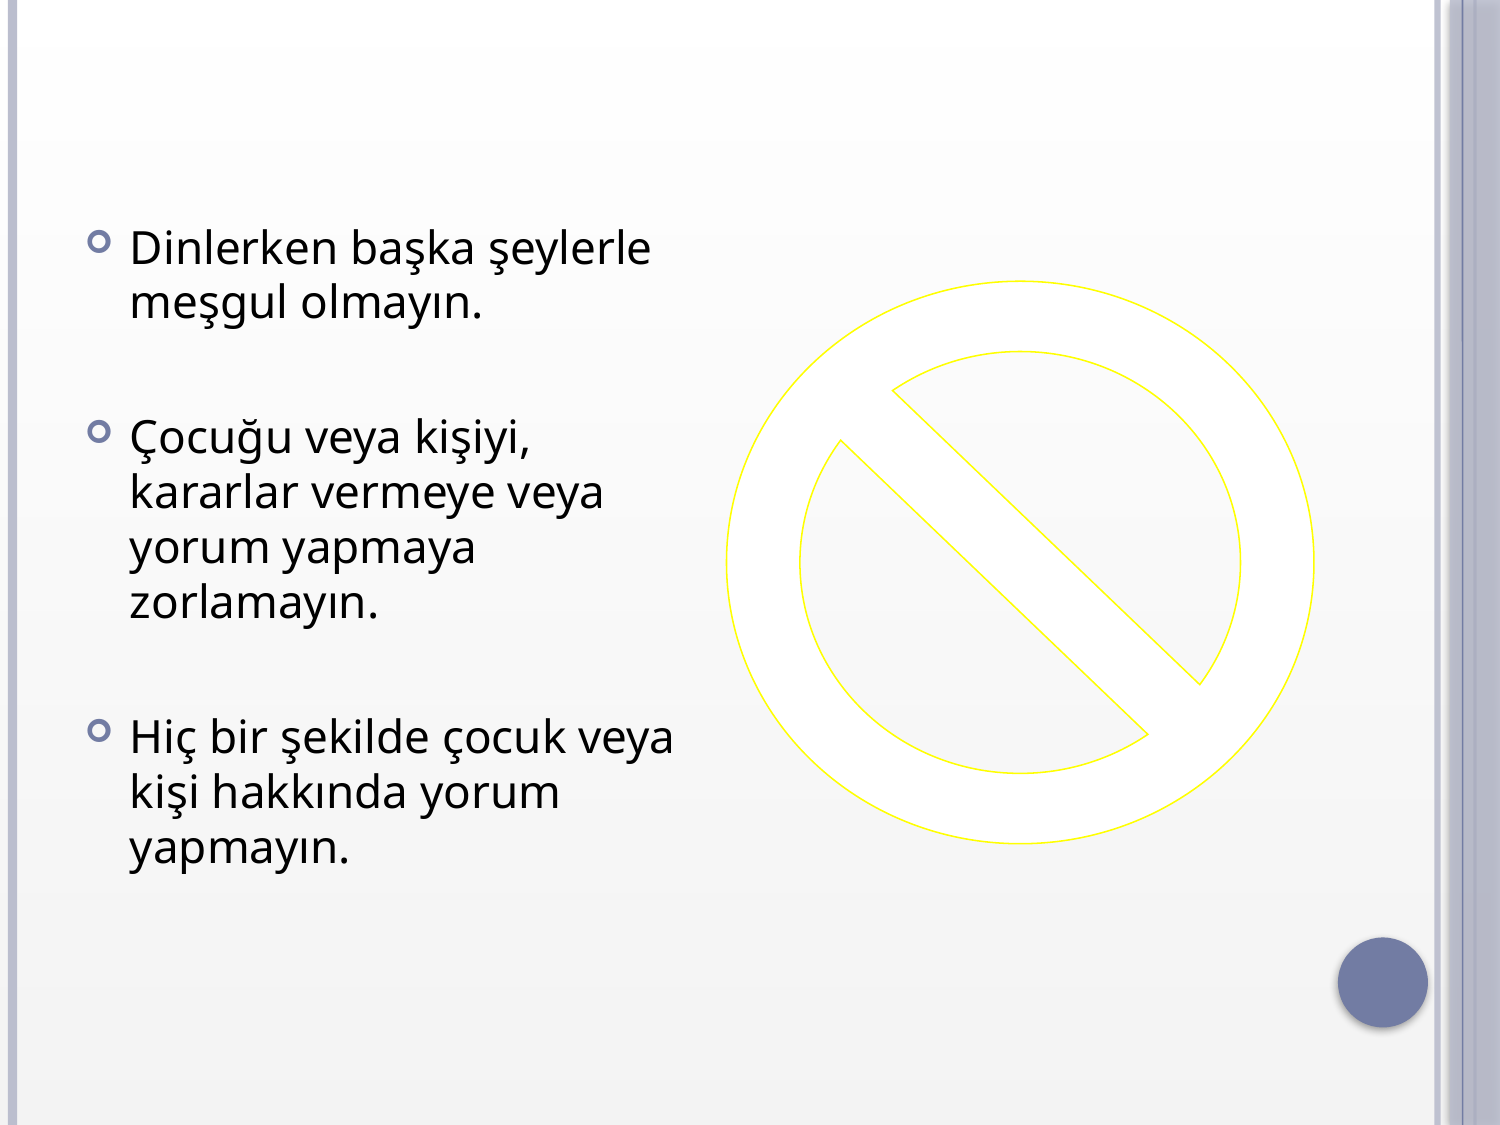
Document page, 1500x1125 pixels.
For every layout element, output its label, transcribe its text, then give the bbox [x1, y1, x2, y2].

text_box [726, 281, 1314, 844]
list Dinlerken başka şeylerle meşgul olmayın. Çocuğu veya kişiyi, kararlar vermeye veya yorum yapmaya zorlamayın. Hiç bir şekilde çocuk veya kişi hakkında yorum yapmayın. [70, 210, 713, 1049]
